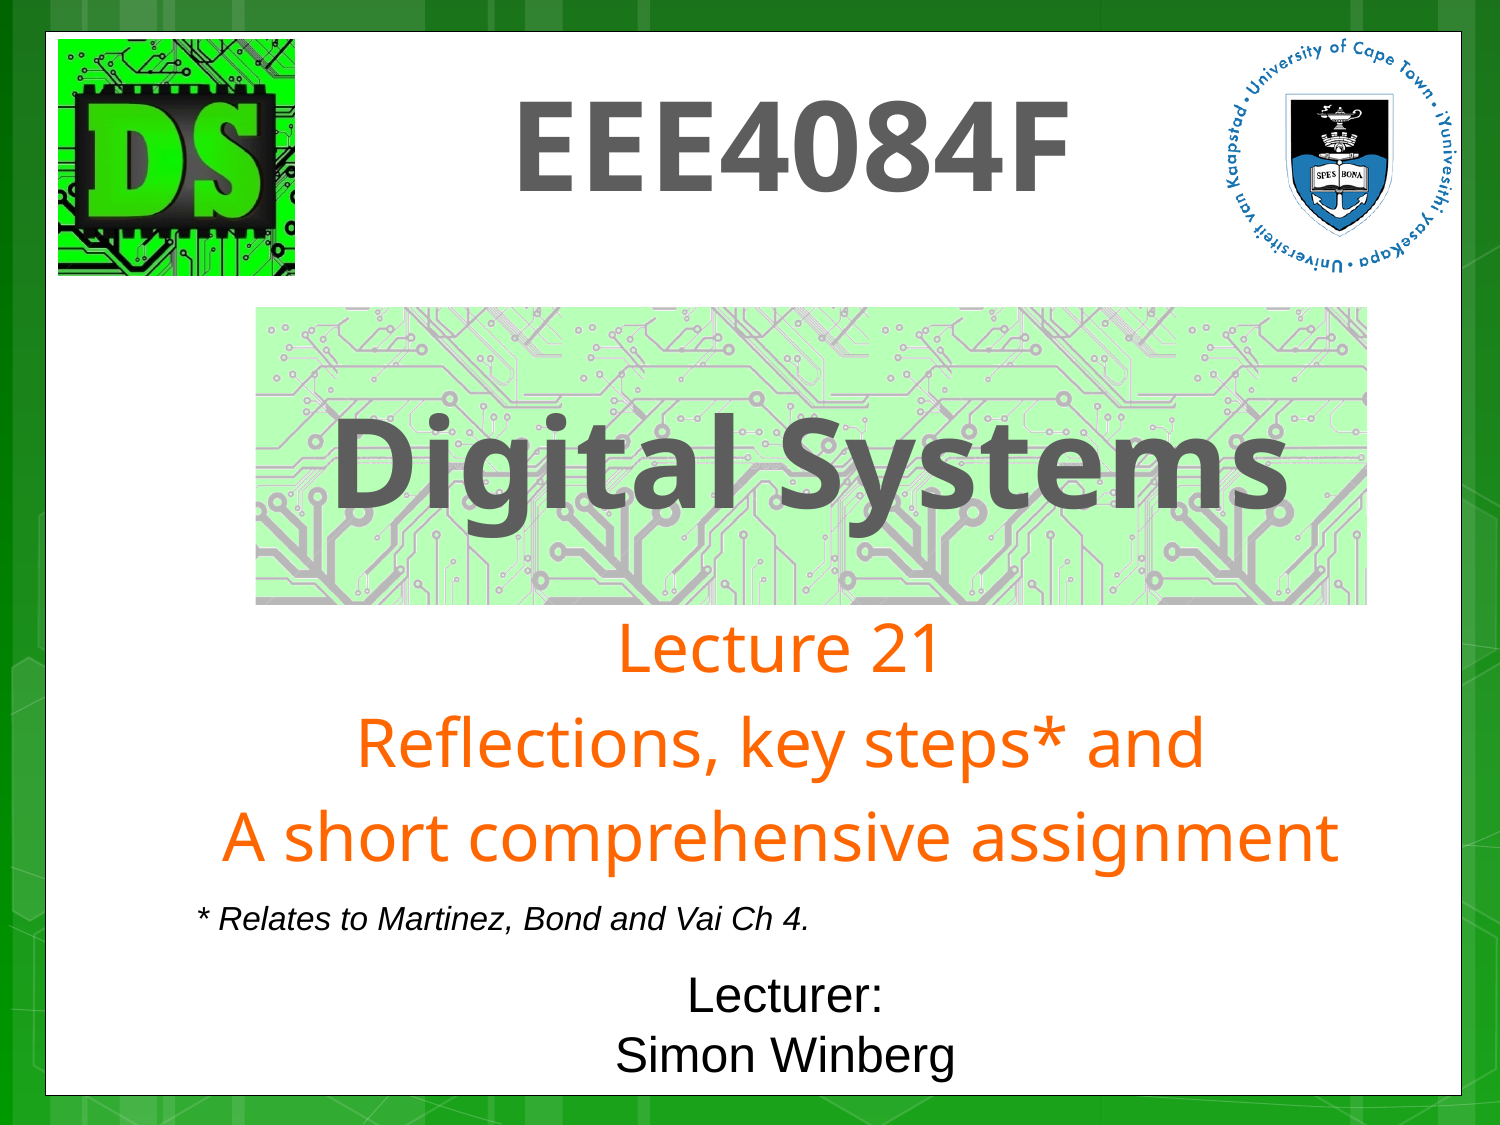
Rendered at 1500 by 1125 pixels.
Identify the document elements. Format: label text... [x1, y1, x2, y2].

picture [57, 39, 295, 276]
text_box Lecturer: Simon Winberg [307, 954, 1264, 1112]
subtitle Lecture 21 Reflections, key steps* and A short comprehensive assignment [96, 597, 1468, 886]
text_box * Relates to Martinez, Bond and Vai Ch 4. [181, 889, 827, 944]
text_box [255, 307, 1368, 597]
text_box Digital Systems [312, 376, 1308, 541]
text_box EEE4084F [494, 59, 1089, 224]
picture [1222, 33, 1460, 276]
